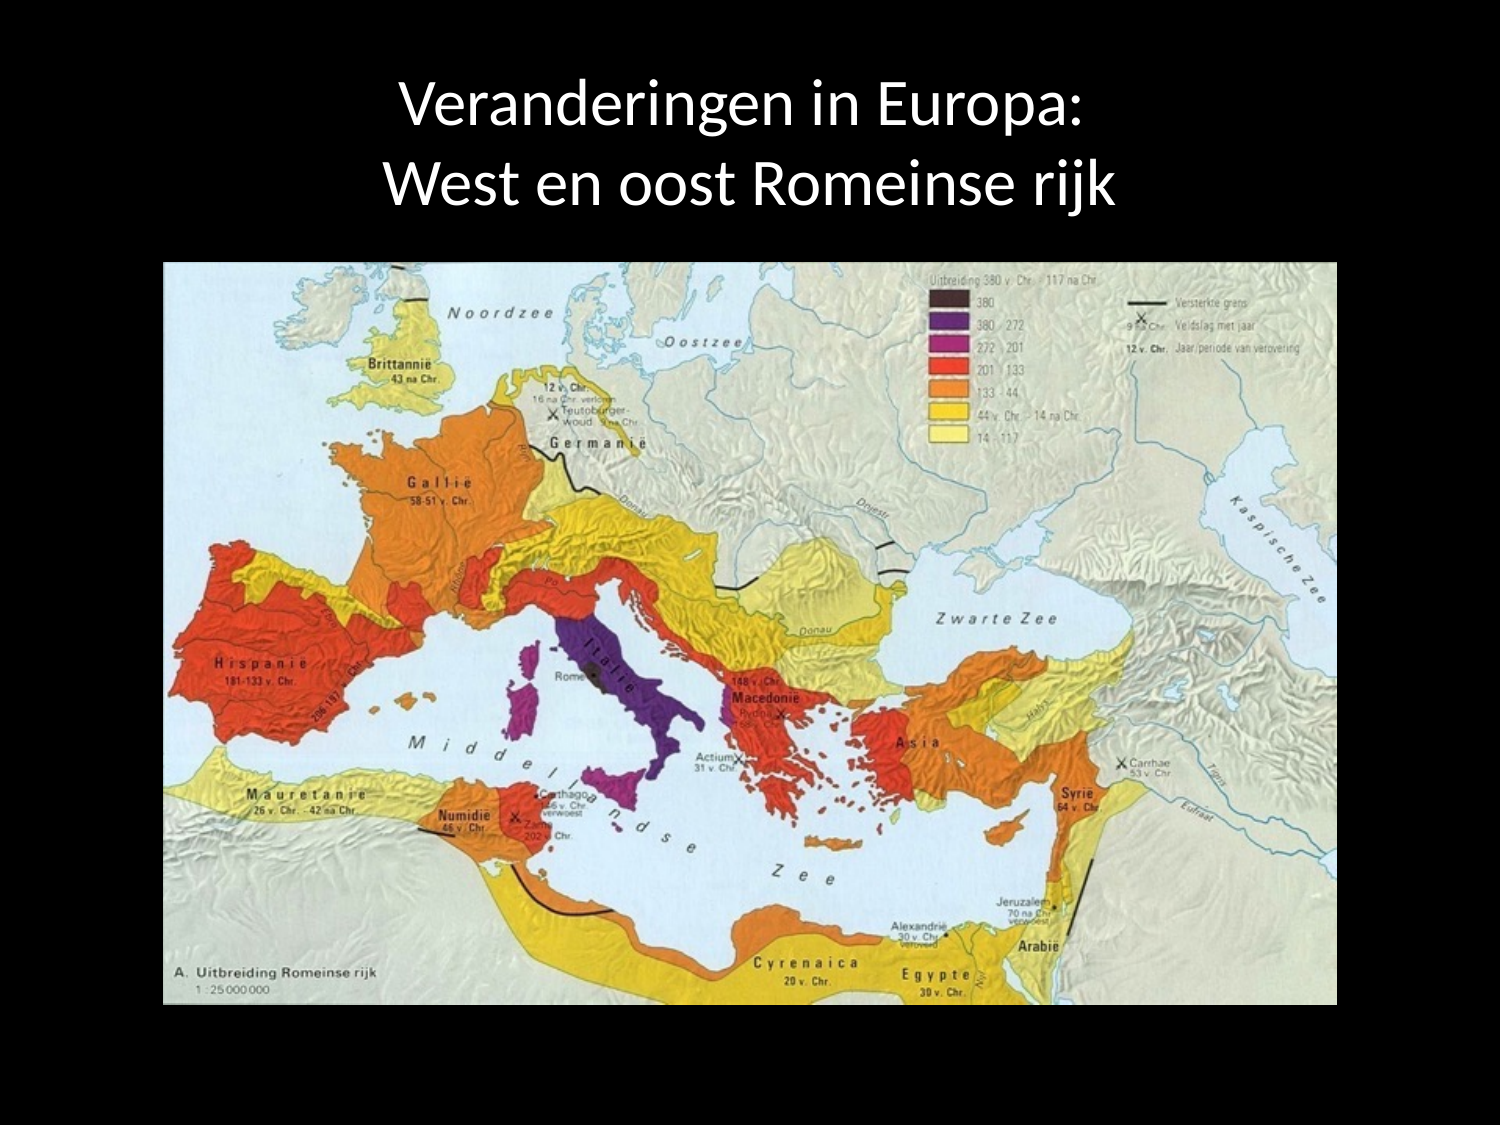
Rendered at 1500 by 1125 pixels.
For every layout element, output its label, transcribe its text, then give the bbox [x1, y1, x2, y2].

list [74, 262, 1426, 1006]
title Veranderingen in Europa: West en oost Romeinse rijk [75, 45, 1425, 233]
